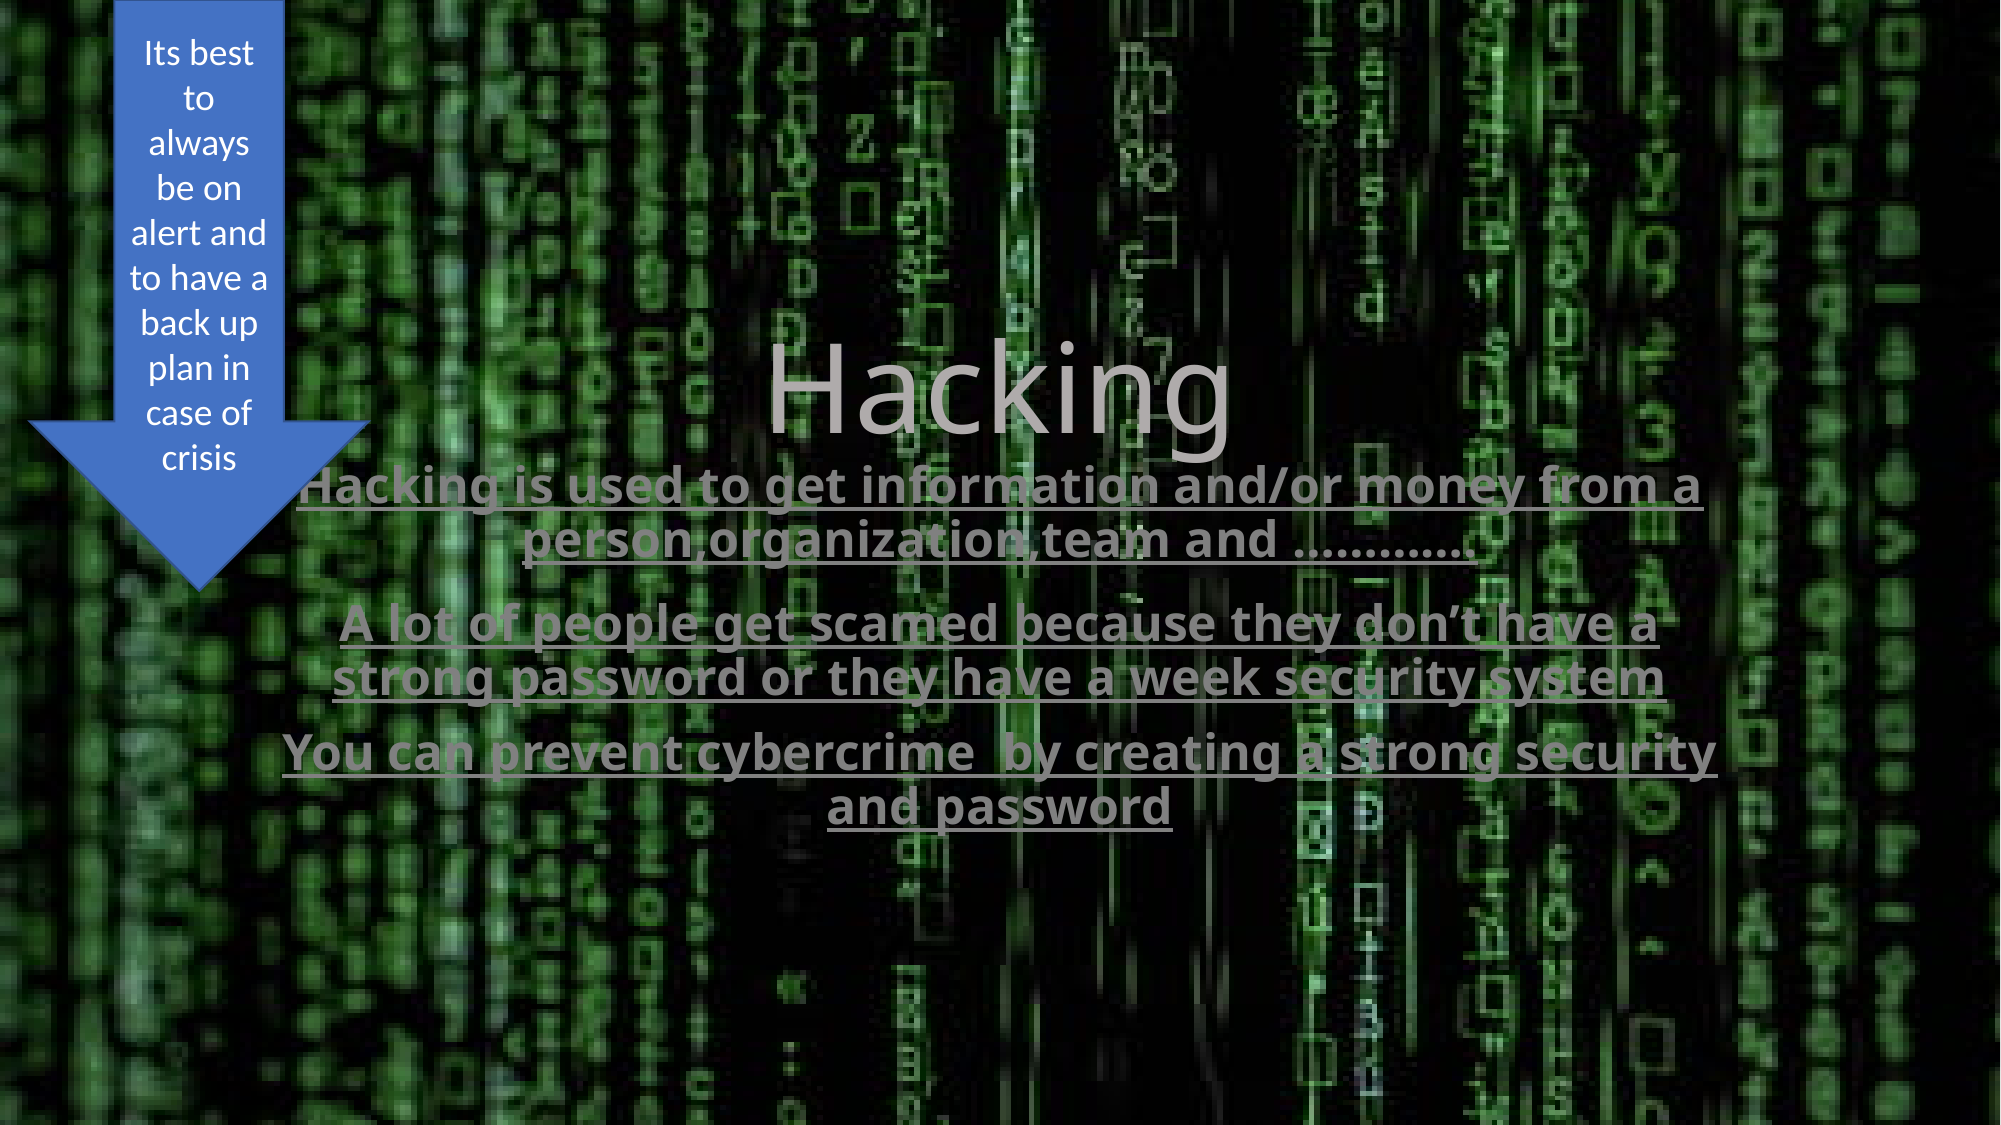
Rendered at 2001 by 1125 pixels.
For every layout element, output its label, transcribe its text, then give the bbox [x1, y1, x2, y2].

title Hacking Hacking is used to get information and/or money from a person,organization,team and …………. [249, 184, 1750, 576]
subtitle A lot of people get scamed because they don’t have a strong password or they have a week security system You can prevent cybercrime by creating a strong security and password [249, 590, 1750, 863]
picture [0, 0, 2001, 1125]
text_box Its best to always be on alert and to have a back up plan in case of crisis [27, 0, 372, 593]
